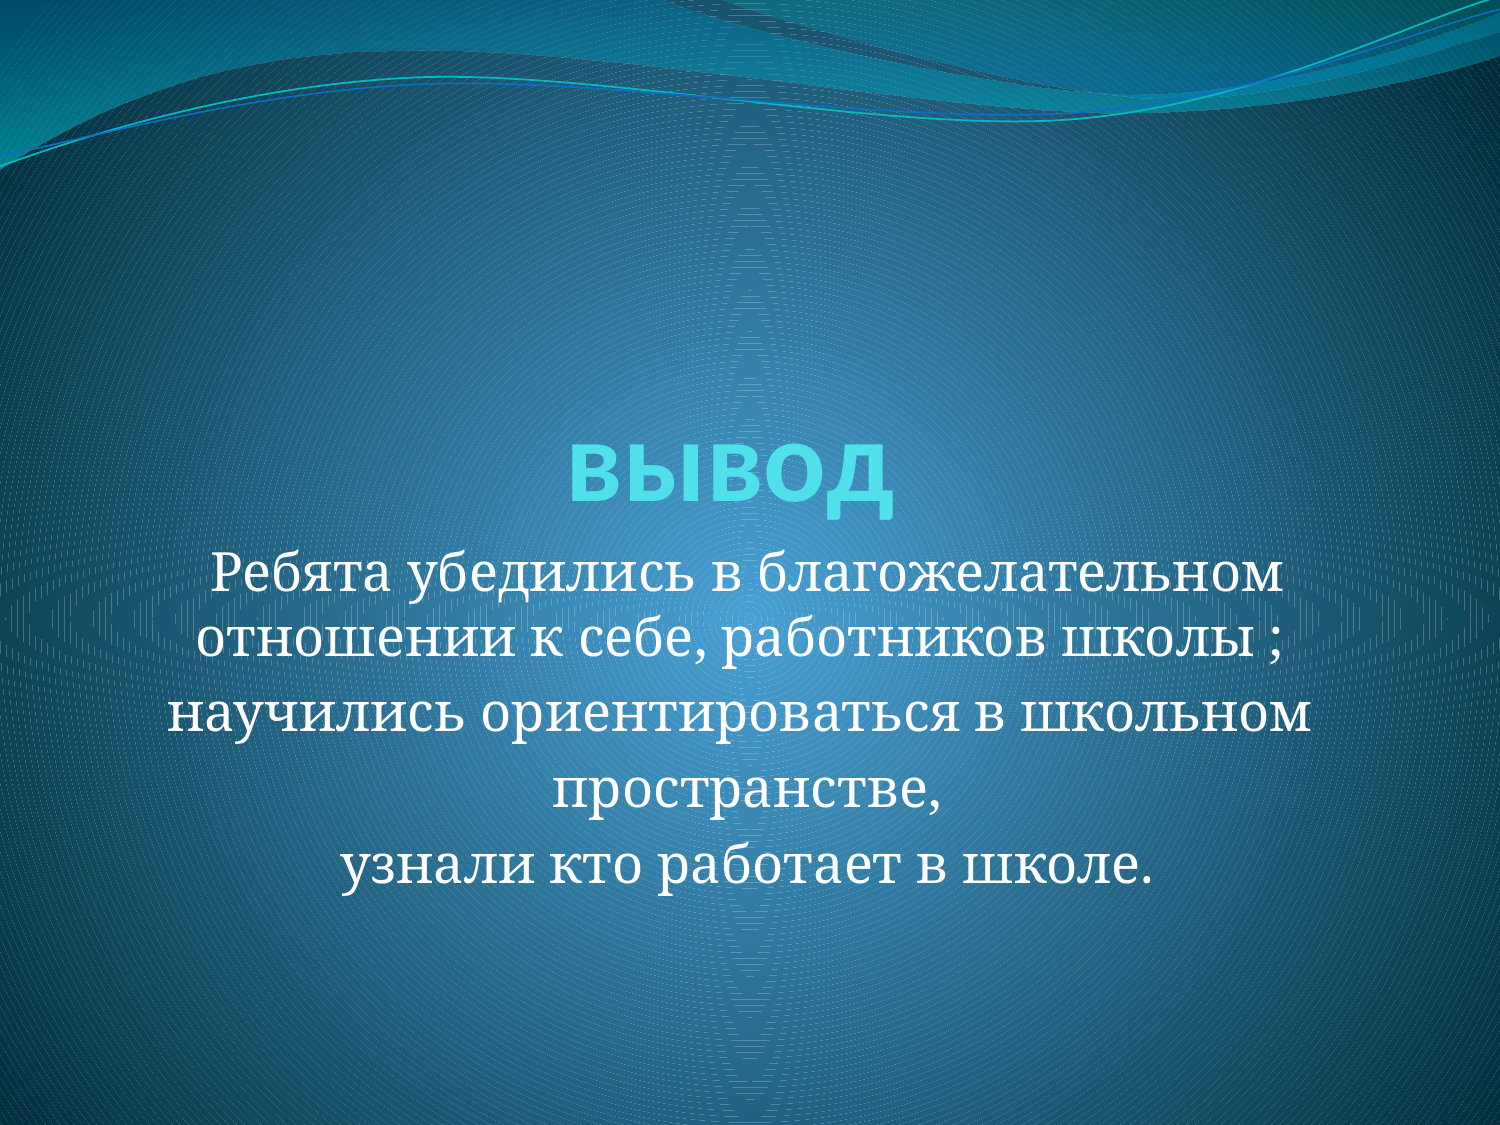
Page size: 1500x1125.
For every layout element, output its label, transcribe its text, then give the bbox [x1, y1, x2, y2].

title вывод [87, 224, 1376, 525]
subtitle Ребята убедились в благожелательном отношении к себе, работников школы ; научились ориентироваться в школьном пространстве, узнали кто работает в школе. [87, 529, 1418, 1102]
